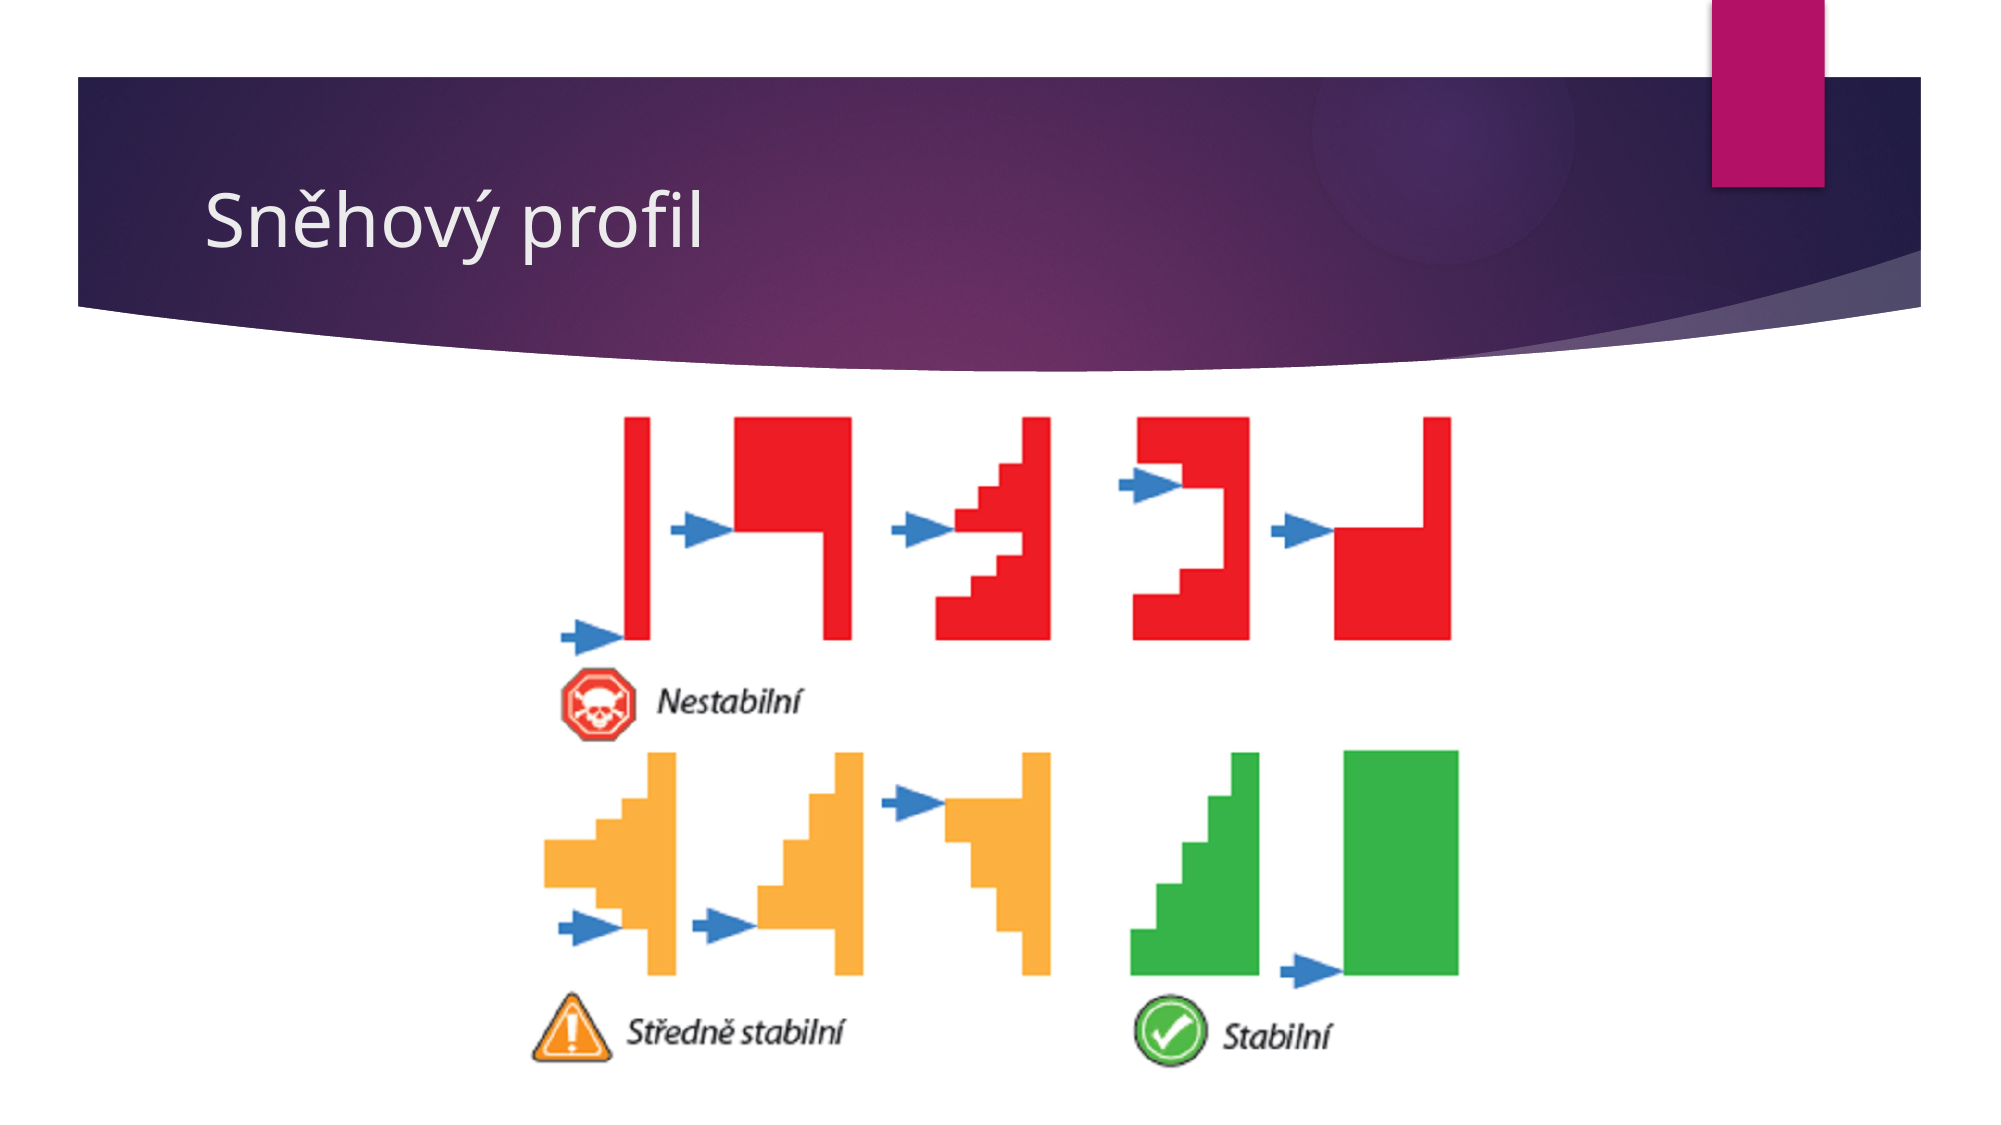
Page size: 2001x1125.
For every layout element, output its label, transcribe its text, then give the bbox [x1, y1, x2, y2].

title Sněhový profil [189, 159, 1627, 276]
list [517, 404, 1487, 1080]
